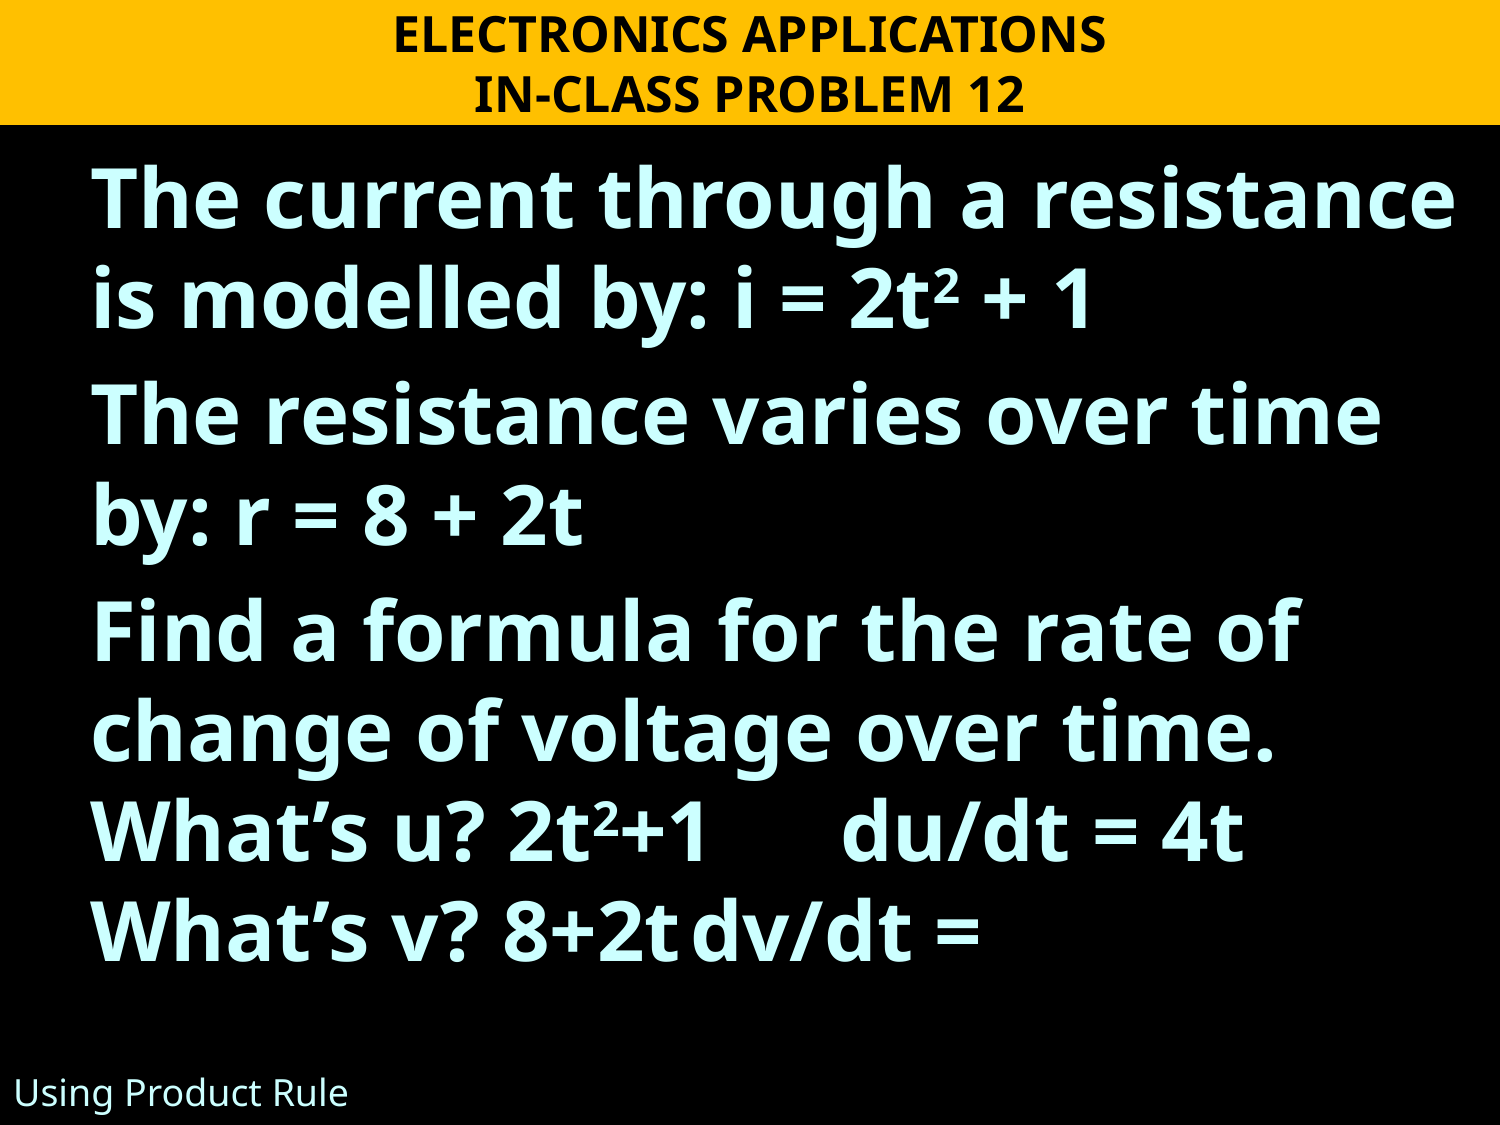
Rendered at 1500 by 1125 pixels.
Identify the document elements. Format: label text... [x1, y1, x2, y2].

text_box Using Product Rule [0, 1061, 365, 1122]
text_box ELECTRONICS APPLICATIONS IN-CLASS PROBLEM 12 [0, 0, 1500, 125]
list The current through a resistance is modelled by: i = 2t2 + 1 The resistance varies over time by: r = 8 + 2t Find a formula for the rate of change of voltage over time. What’s u? 2t2+1 du/dt = 4t What’s v? 8+2t dv/dt = [75, 137, 1475, 1063]
